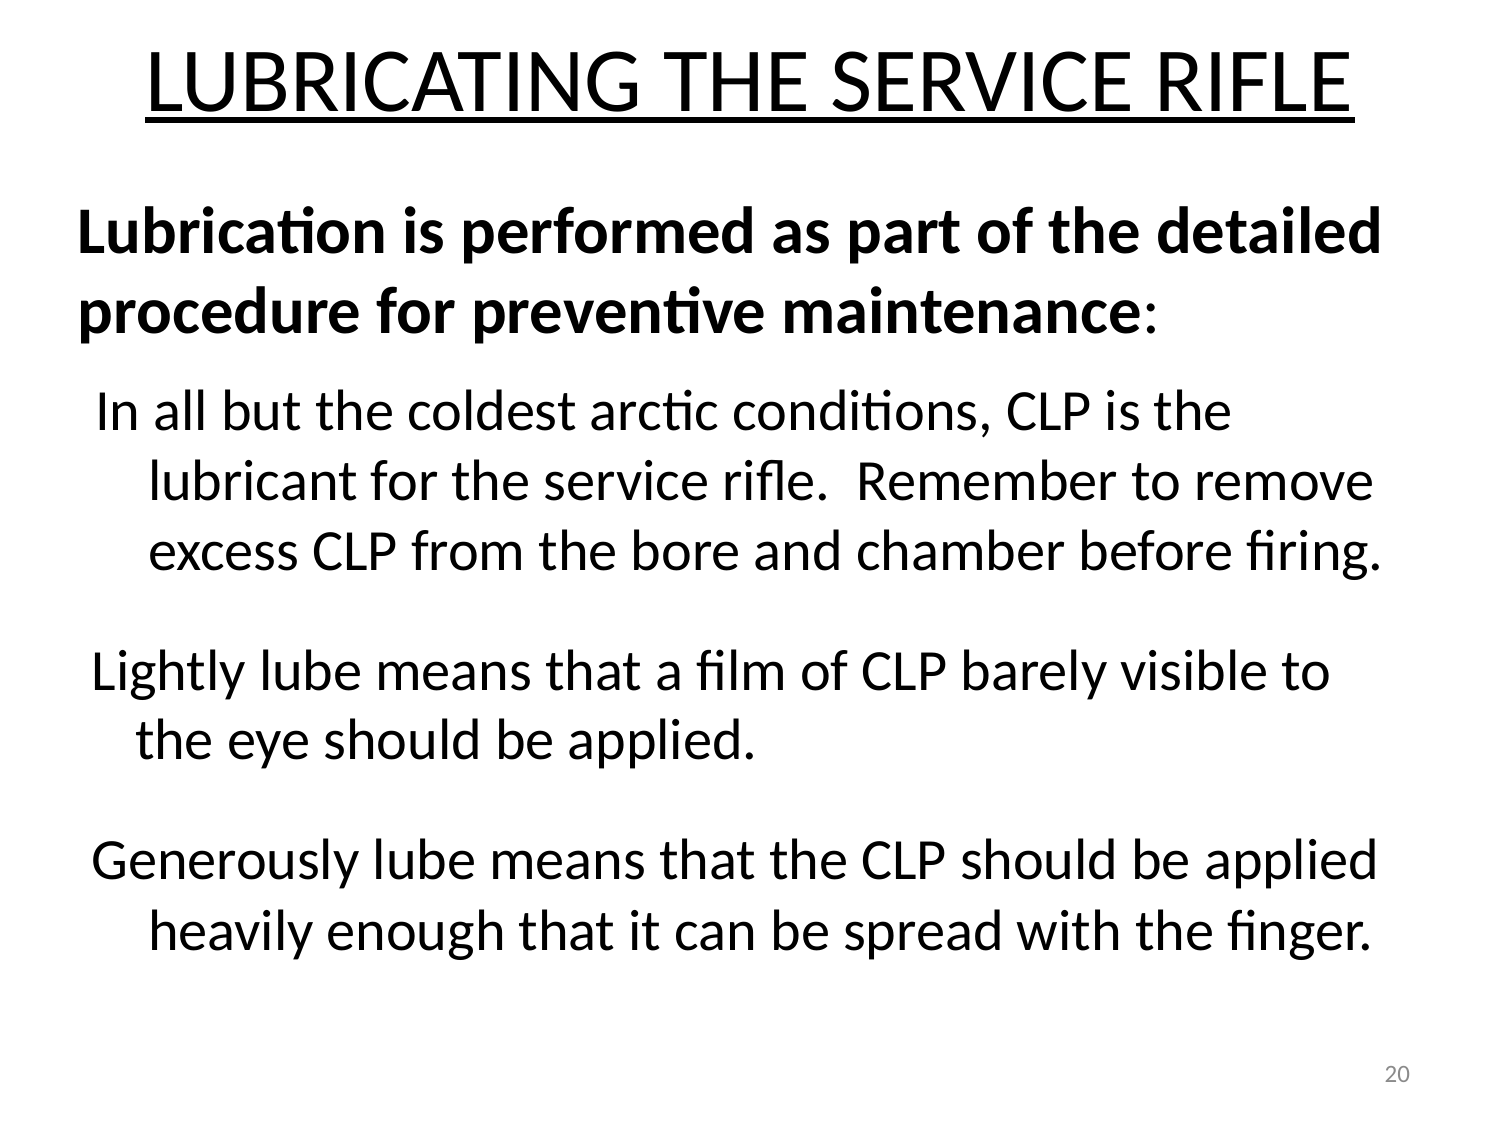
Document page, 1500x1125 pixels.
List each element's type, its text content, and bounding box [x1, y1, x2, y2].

slide_number 20 [1074, 1042, 1425, 1103]
title LUBRICATING THE SERVICE RIFLE [0, 0, 1500, 150]
text_box Lubrication is performed as part of the detailed procedure for preventive maintenance: In all but the coldest arctic conditions, CLP is the lubricant for the service rifle. Remember to remove excess CLP from the bore and chamber before firing. Lightly lube means that a film of CLP barely visible to the eye should be applied. Generously lube means that the CLP should be applied heavily enough that it can be spread with the finger. [0, 179, 1488, 1075]
